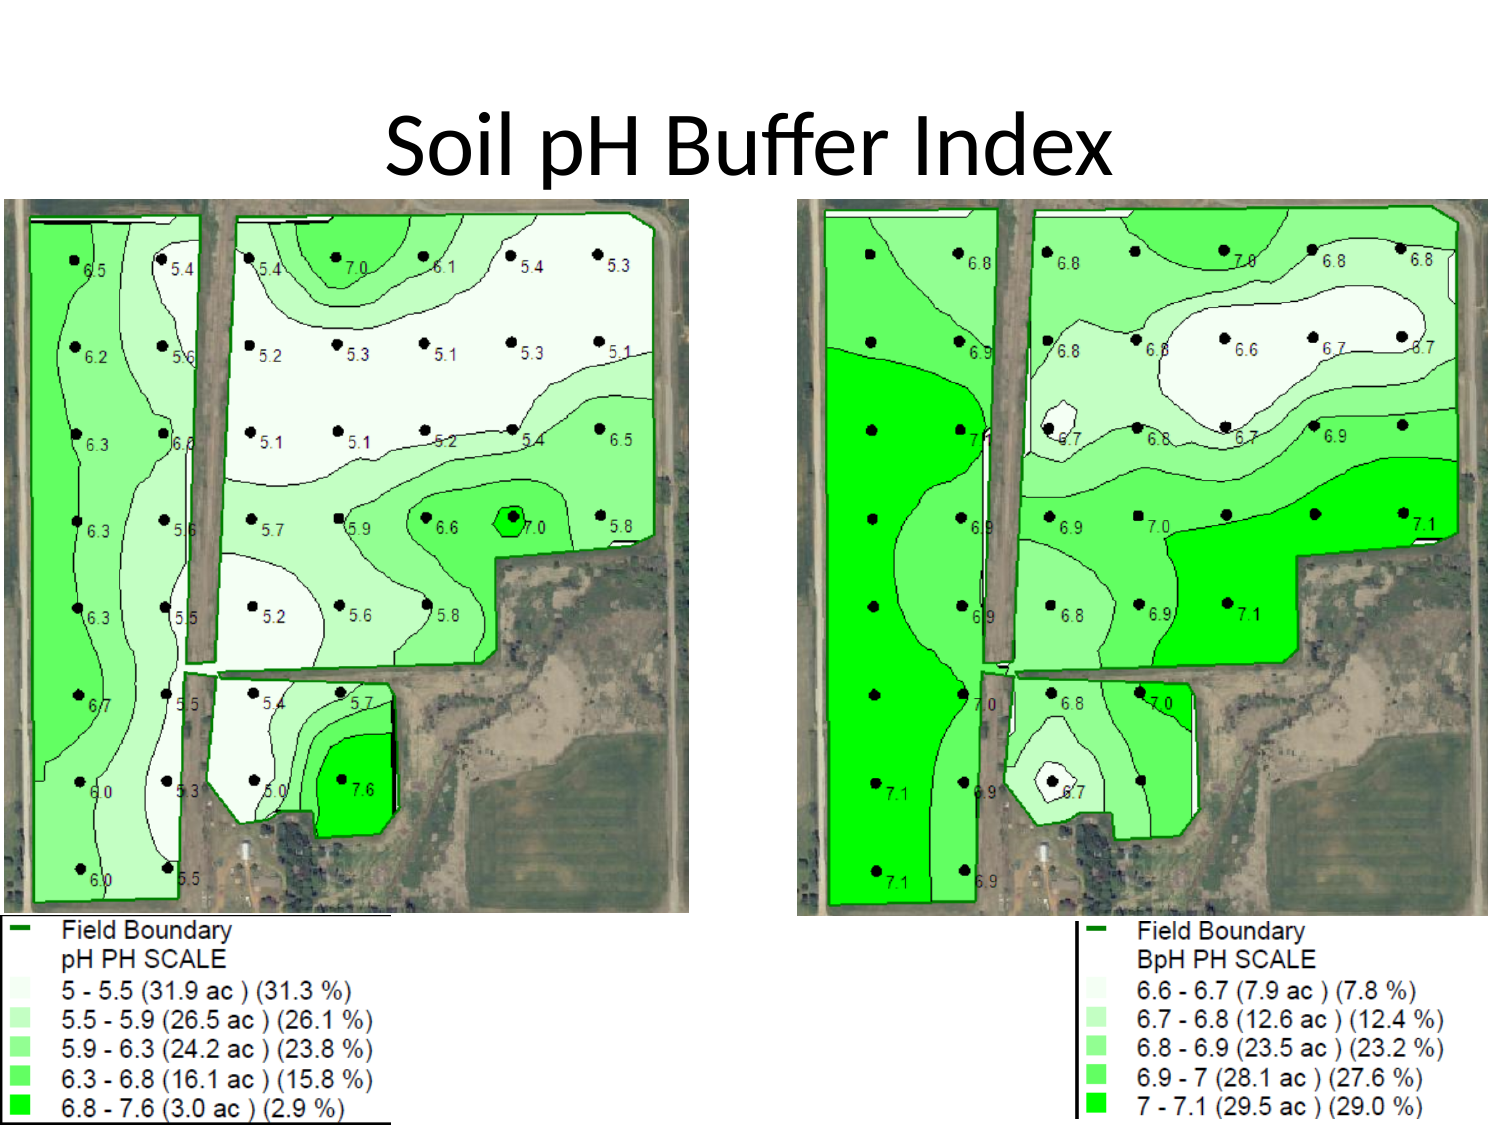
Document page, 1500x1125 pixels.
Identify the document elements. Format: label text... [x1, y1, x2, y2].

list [4, 199, 690, 913]
picture [797, 199, 1488, 916]
title Soil pH Buffer Index [75, 45, 1425, 233]
picture [0, 915, 392, 1125]
picture [1074, 921, 1458, 1120]
